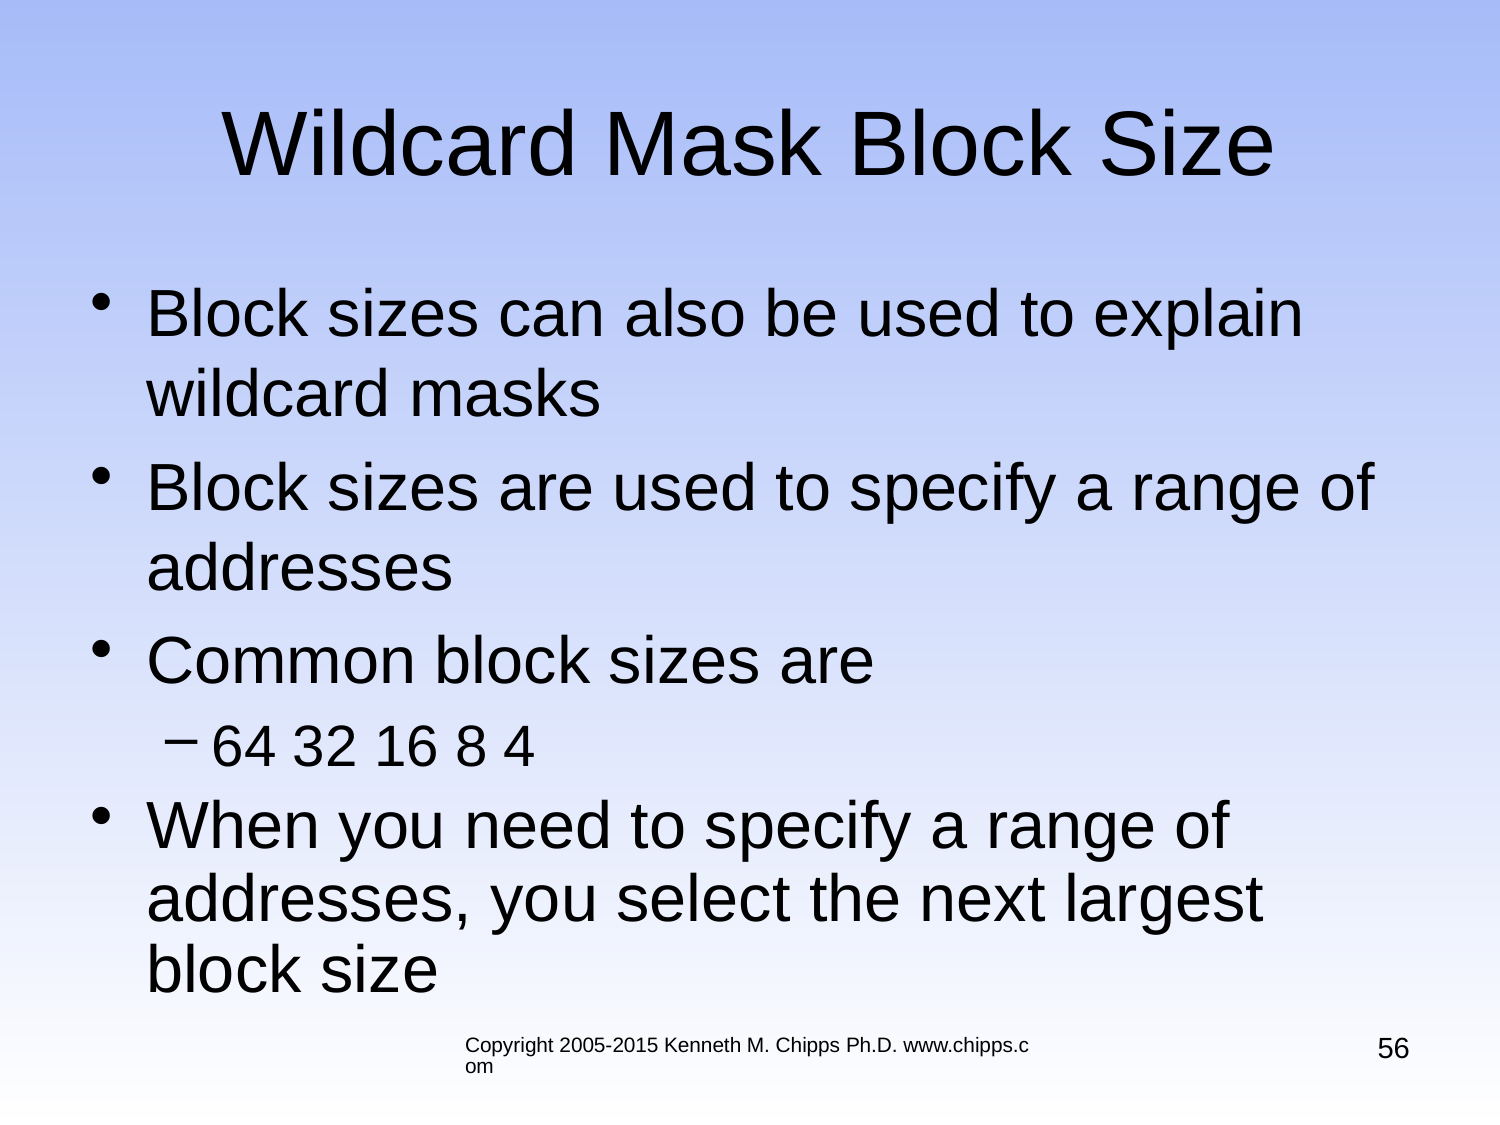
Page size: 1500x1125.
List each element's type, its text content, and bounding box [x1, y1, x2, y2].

title Wildcard Mask Block Size [74, 44, 1426, 233]
footer Copyright 2005-2015 Kenneth M. Chipps Ph.D. www.chipps.com [449, 1024, 1051, 1103]
list Block sizes can also be used to explain wildcard masks Block sizes are used to specify a range of addresses Common block sizes are 64 32 16 8 4 When you need to specify a range of addresses, you select the next largest block size [74, 262, 1426, 1006]
slide_number 56 [1074, 1021, 1426, 1101]
